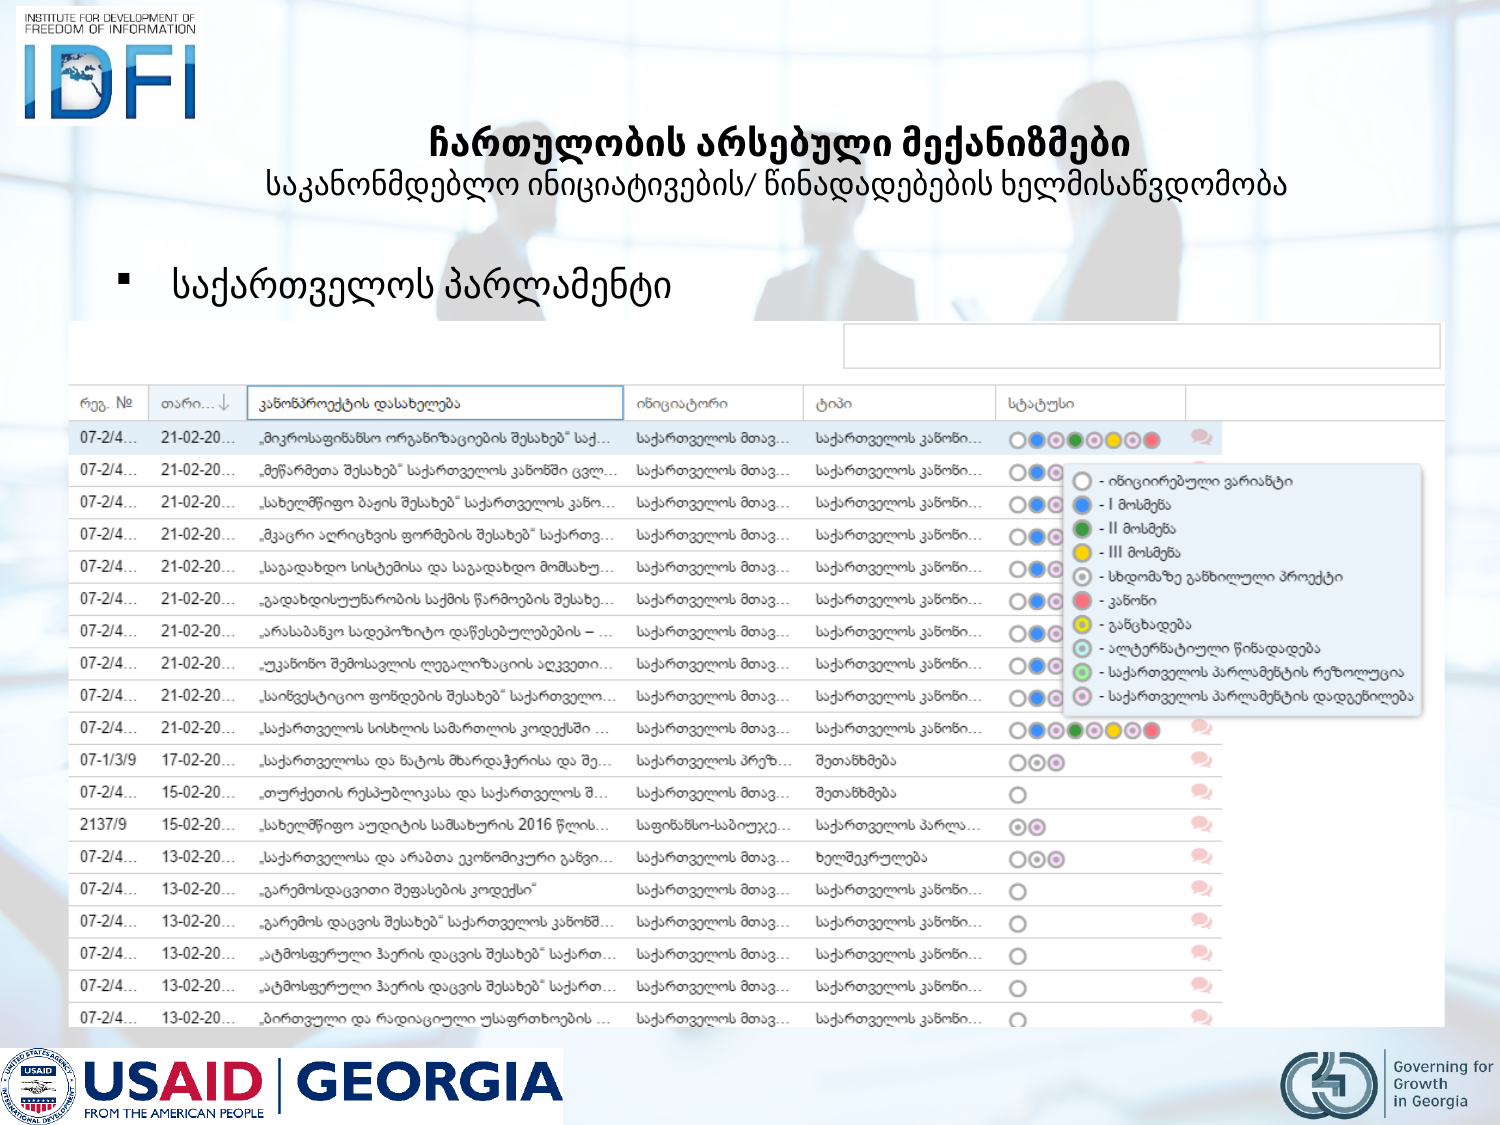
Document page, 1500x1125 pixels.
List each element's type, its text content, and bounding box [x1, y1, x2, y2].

list საქართველოს პარლამენტი [100, 253, 1413, 319]
picture [15, 5, 204, 126]
picture [68, 321, 1445, 1027]
title ჩართულობის არსებული მექანიზმები საკანონმდებლო ინიციატივების/ წინადადებების ხელმისაწვდომობა [105, 111, 1456, 254]
picture [1274, 1043, 1500, 1125]
picture [0, 1048, 563, 1125]
